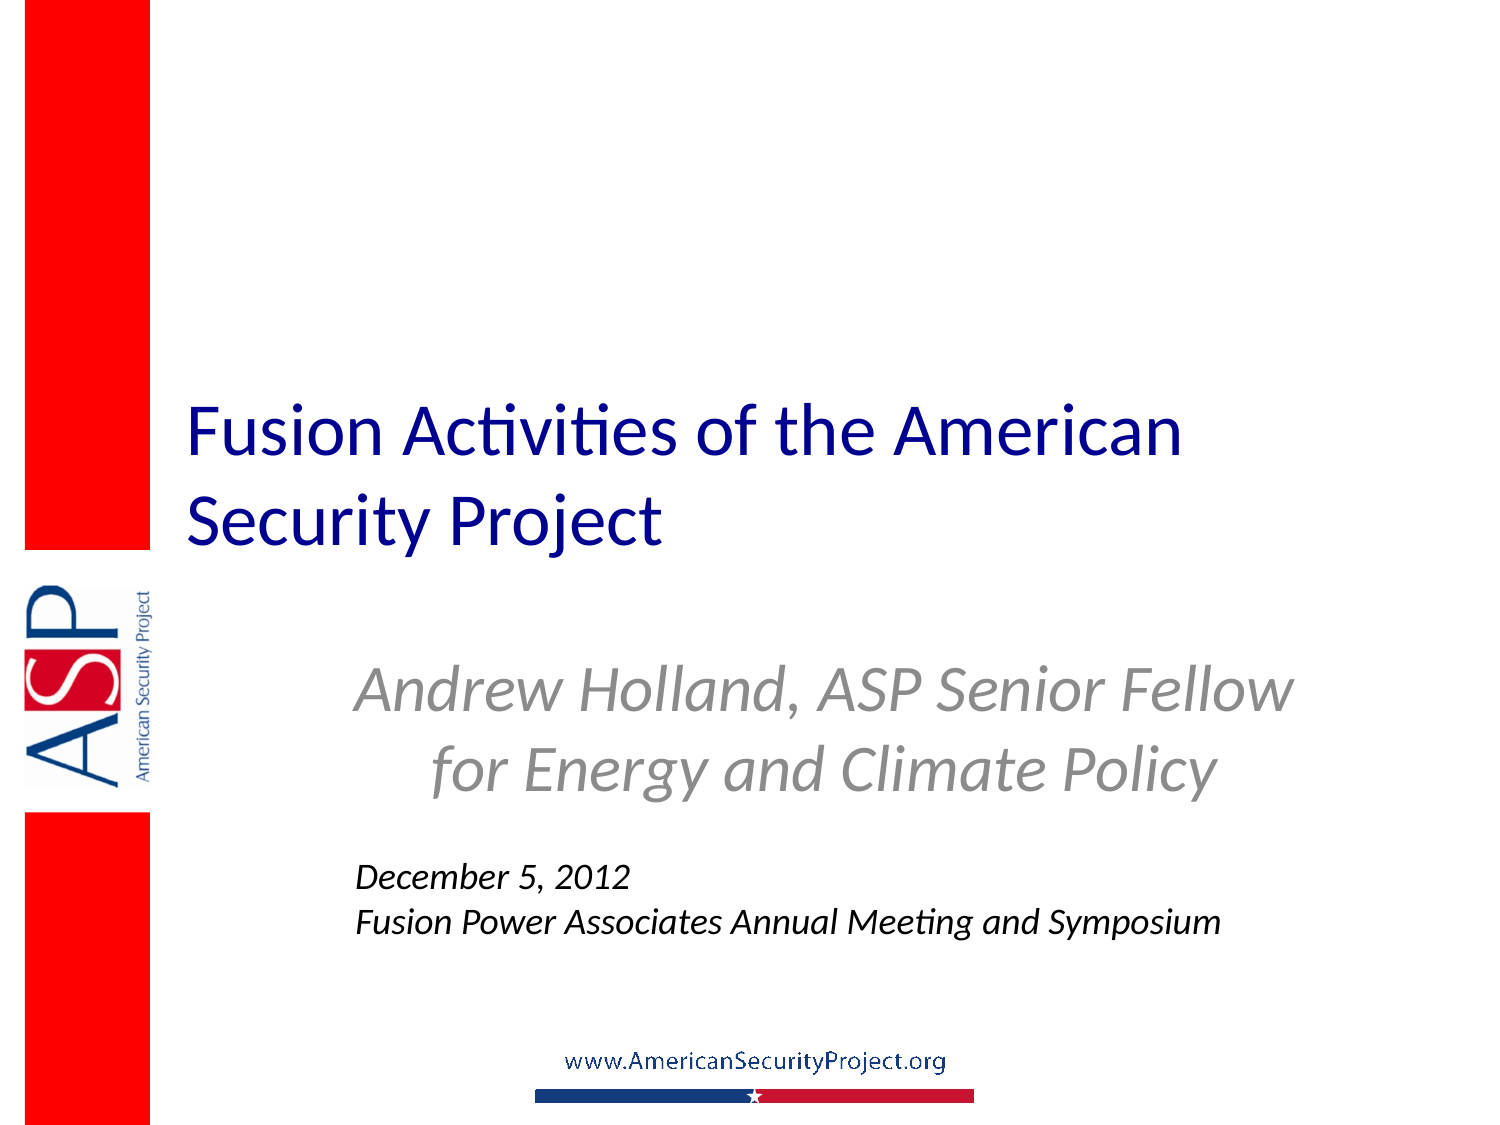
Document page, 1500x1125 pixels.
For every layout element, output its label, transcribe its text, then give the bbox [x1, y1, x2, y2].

picture [535, 1051, 974, 1104]
picture [25, 586, 152, 787]
title Fusion Activities of the American Security Project [171, 349, 1447, 591]
subtitle Andrew Holland, ASP Senior Fellow for Energy and Climate Policy [299, 637, 1350, 824]
text_box December 5, 2012 Fusion Power Associates Annual Meeting and Symposium [340, 844, 1238, 950]
